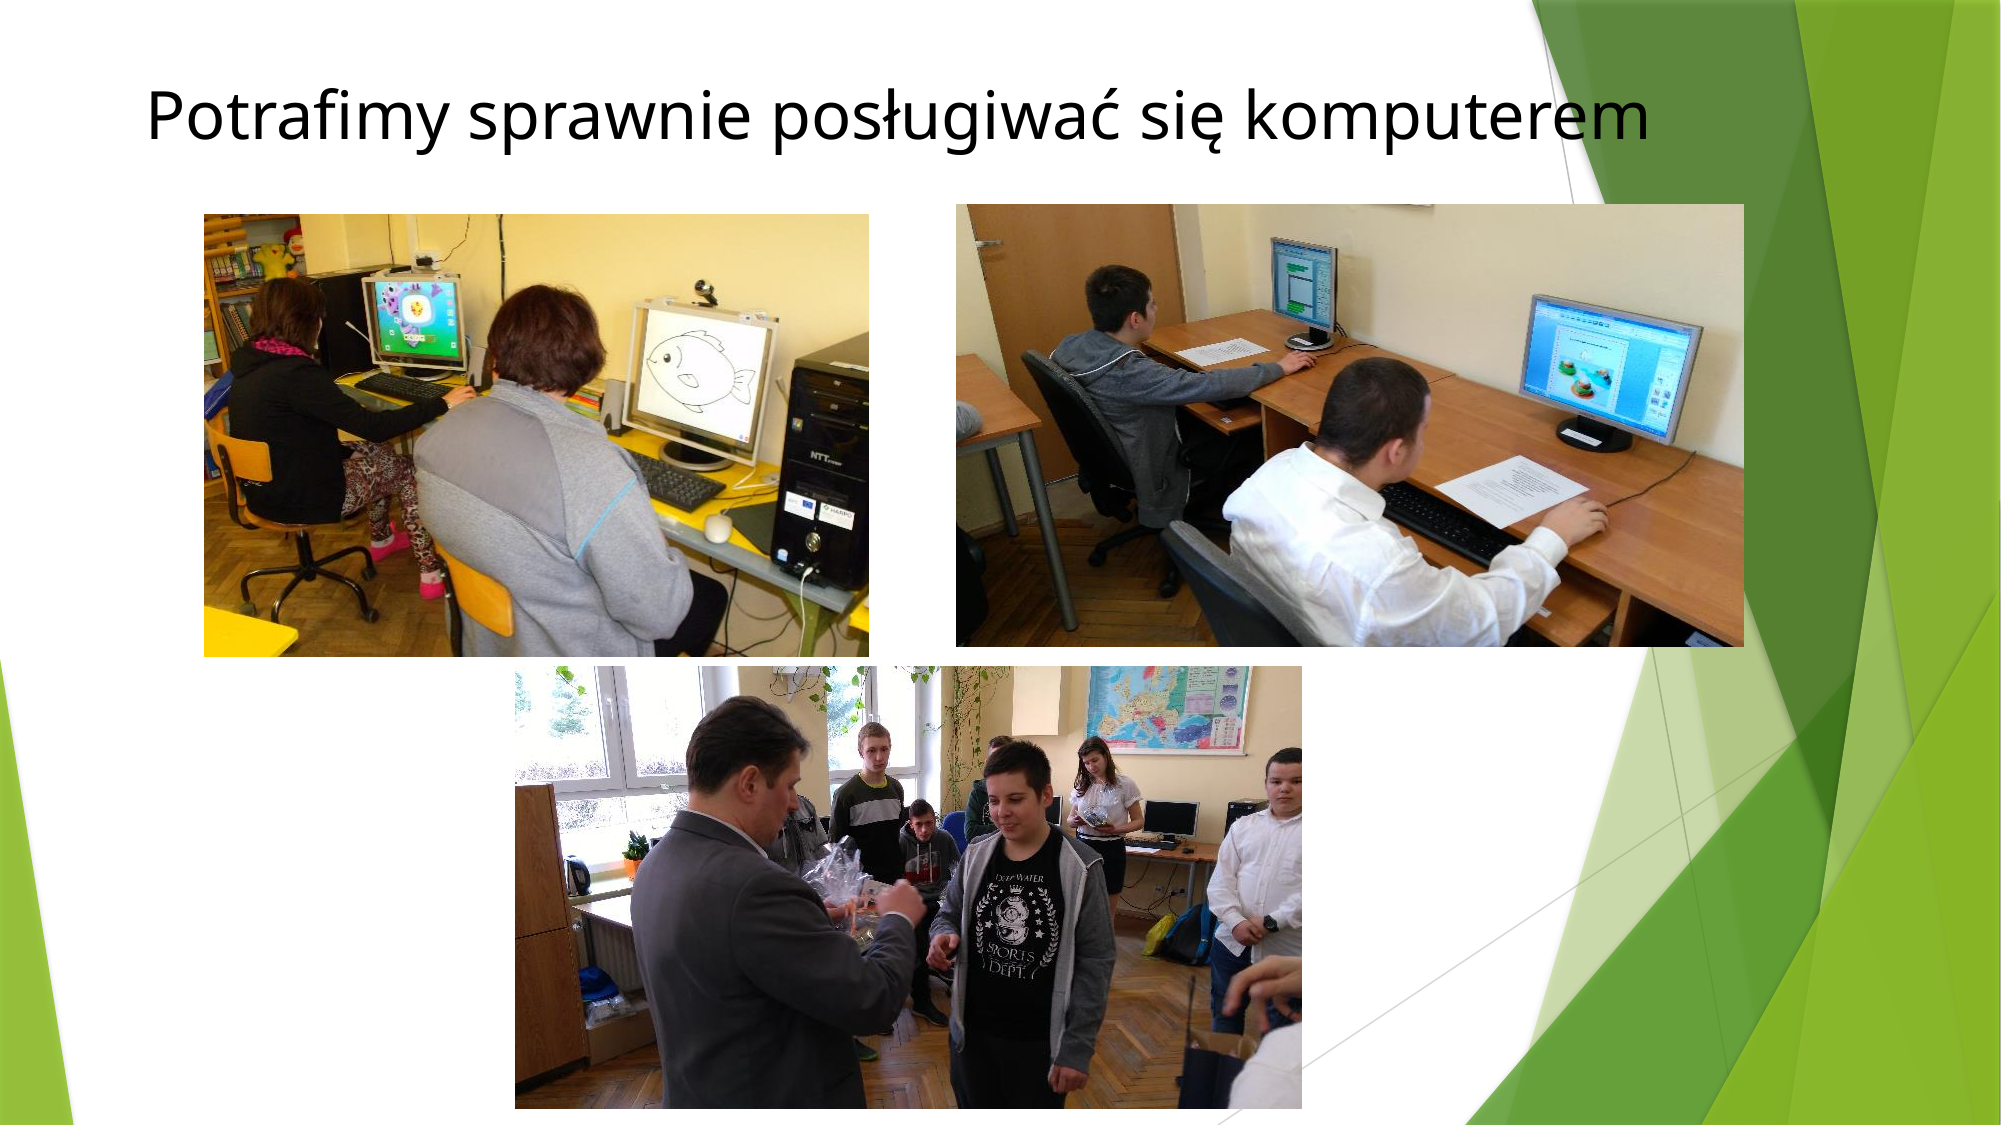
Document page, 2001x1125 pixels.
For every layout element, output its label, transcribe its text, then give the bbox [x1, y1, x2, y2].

title Potrafimy sprawnie posługiwać się komputerem [105, 65, 1711, 173]
picture [204, 213, 870, 658]
picture [956, 204, 1744, 648]
picture [514, 665, 1303, 1110]
